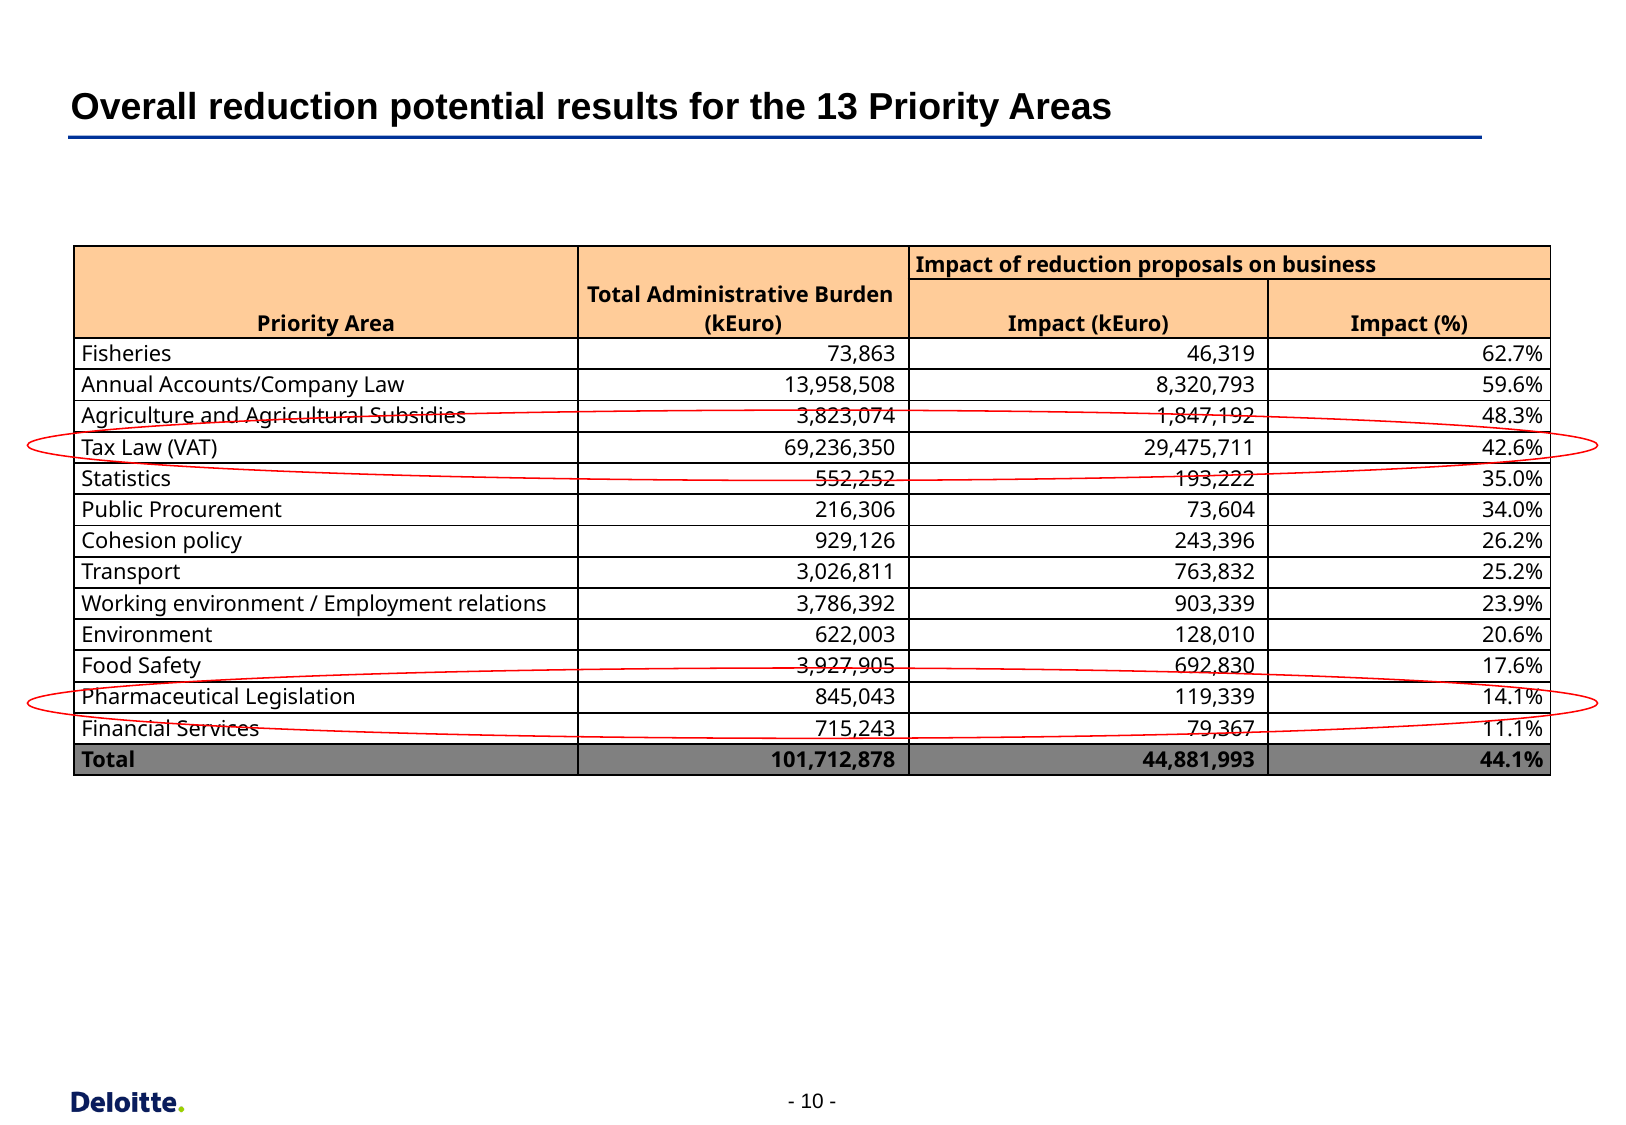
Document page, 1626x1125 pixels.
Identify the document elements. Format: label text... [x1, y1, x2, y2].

table_header Total Administrative Burden (kEuro) [579, 247, 908, 337]
table_cell Impact (%) [1269, 280, 1550, 337]
table_cell 1,847,192 [910, 401, 1267, 416]
table_cell Agriculture and Agricultural Subsidies [75, 401, 577, 431]
table_cell 34.0% [1269, 495, 1550, 525]
slide_number - 9 - [786, 1087, 839, 1114]
table_cell Pharmaceutical Legislation [75, 683, 153, 690]
table_cell 128,010 [910, 620, 1267, 649]
table_cell Total [75, 745, 577, 774]
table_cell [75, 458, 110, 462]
table_cell 3,927,905 [579, 651, 908, 669]
table_cell 903,339 [910, 589, 1267, 618]
table_cell Fisheries [75, 339, 577, 368]
table_cell 62.7% [1269, 339, 1550, 368]
table_cell 25.2% [1269, 558, 1550, 587]
table_cell 59.6% [1269, 370, 1550, 400]
table_cell 193,222 [910, 474, 1267, 493]
table_cell 101,712,878 [579, 745, 908, 774]
table_cell 3,026,811 [579, 558, 908, 587]
table_cell 48.3% [1269, 401, 1550, 431]
text_box [27, 410, 1598, 481]
table_cell Cohesion policy [75, 526, 577, 556]
table_cell 44.1% [1269, 745, 1550, 774]
table_cell Annual Accounts/Company Law [75, 370, 577, 400]
text_box [27, 667, 1598, 739]
table_cell Impact (kEuro) [910, 280, 1267, 337]
table_cell 23.9% [1269, 589, 1550, 618]
table_cell 73,863 [579, 339, 908, 368]
table_cell 763,832 [910, 558, 1267, 587]
table_cell 35.0% [1269, 464, 1550, 493]
table_header Impact of reduction proposals on business [910, 247, 1550, 278]
table_cell 42.6% [1515, 458, 1550, 462]
table_cell Food Safety [75, 651, 577, 681]
title Overall reduction potential results for the 13 Priority Areas [70, 78, 1557, 128]
picture [70, 1090, 185, 1113]
table_cell 622,003 [579, 620, 908, 649]
table_cell 73,604 [910, 495, 1267, 525]
table_header Priority Area [75, 247, 577, 337]
table_cell 3,786,392 [579, 589, 908, 618]
table_cell 692,830 [910, 651, 1267, 674]
table_cell Financial Services [75, 716, 577, 743]
table_cell 552,252 [579, 479, 908, 493]
table_cell 11.1% [1269, 716, 1550, 743]
table_cell 13,958,508 [579, 370, 908, 400]
table_cell Public Procurement [75, 495, 577, 525]
table_cell 715,243 [579, 737, 908, 743]
table_cell 44,881,993 [910, 745, 1267, 774]
table_cell 216,306 [579, 495, 908, 525]
table_cell 243,396 [910, 526, 1267, 556]
table_cell 3,823,074 [579, 401, 908, 411]
table_cell Statistics [75, 464, 577, 493]
table_cell 79,367 [910, 732, 1267, 743]
table_cell 8,320,793 [910, 370, 1267, 400]
table_cell 46,319 [910, 339, 1267, 368]
table_cell Environment [75, 620, 577, 649]
table_cell 929,126 [579, 526, 908, 556]
table_cell Transport [75, 558, 577, 587]
table_cell 14.1% [1472, 683, 1550, 690]
table_cell 17.6% [1269, 651, 1550, 681]
table_cell 20.6% [1269, 620, 1550, 649]
table_cell Working environment / Employment relations [75, 589, 577, 618]
table_cell 26.2% [1269, 526, 1550, 556]
